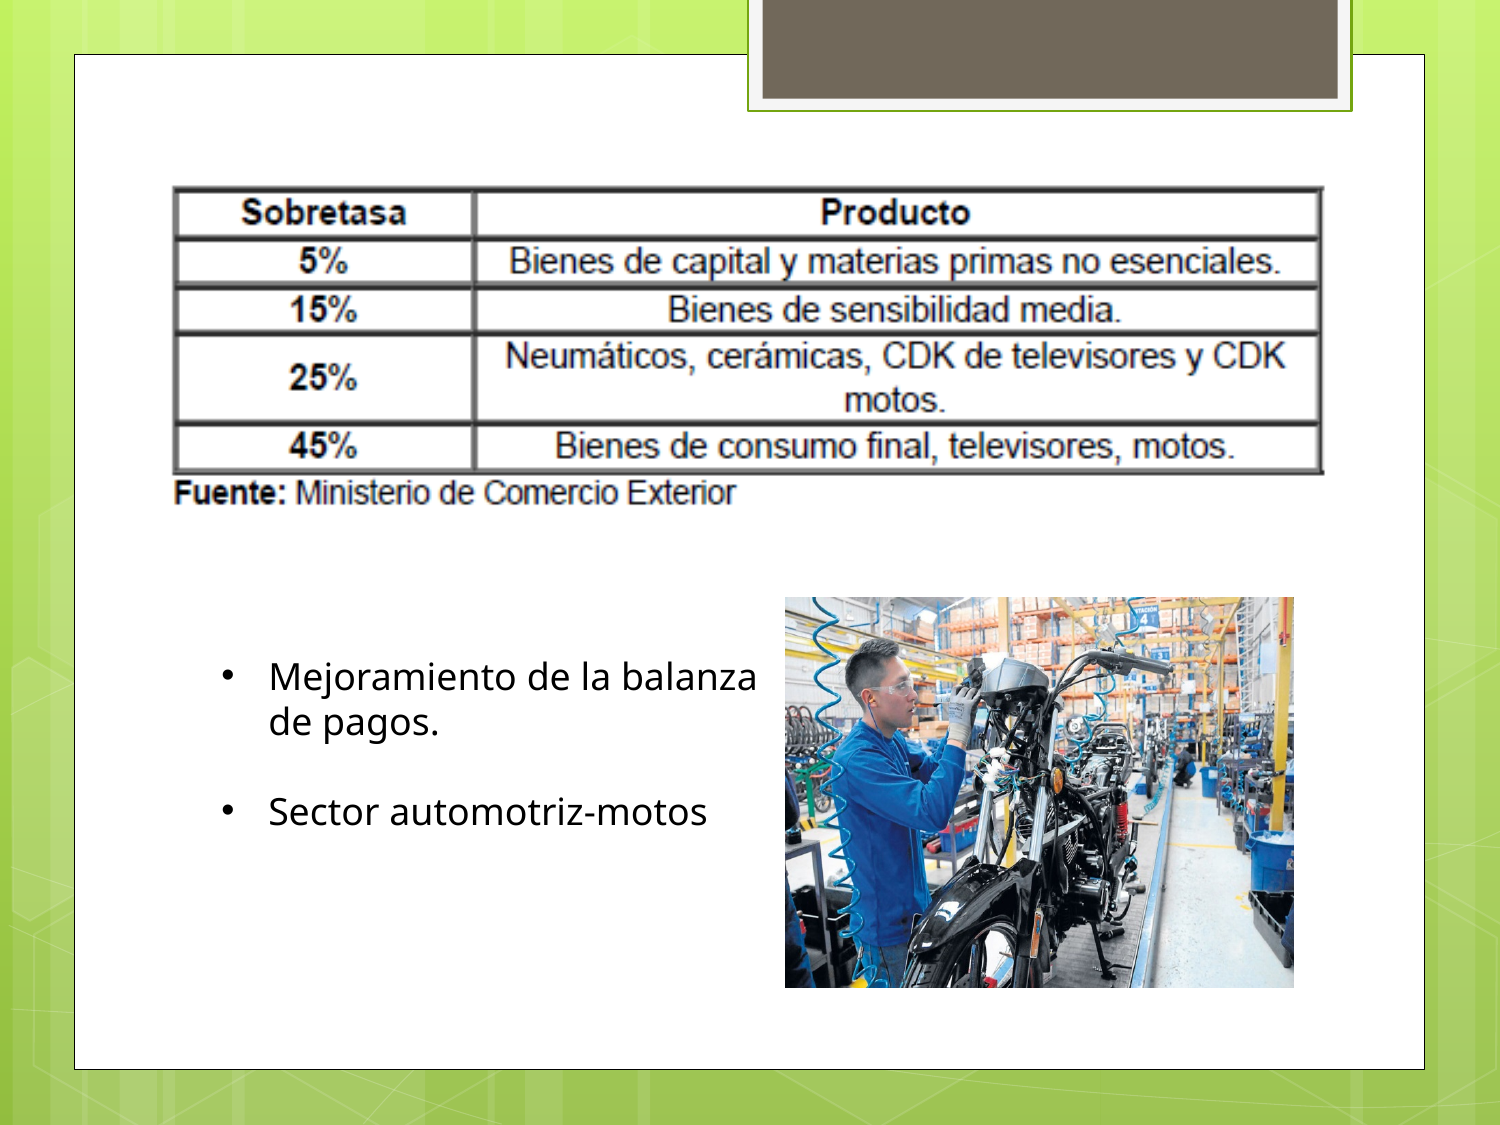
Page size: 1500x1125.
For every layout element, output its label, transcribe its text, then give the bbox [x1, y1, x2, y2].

text_box Mejoramiento de la balanza de pagos. Sector automotriz-motos [206, 645, 779, 840]
picture [159, 172, 1353, 528]
picture [785, 597, 1294, 988]
